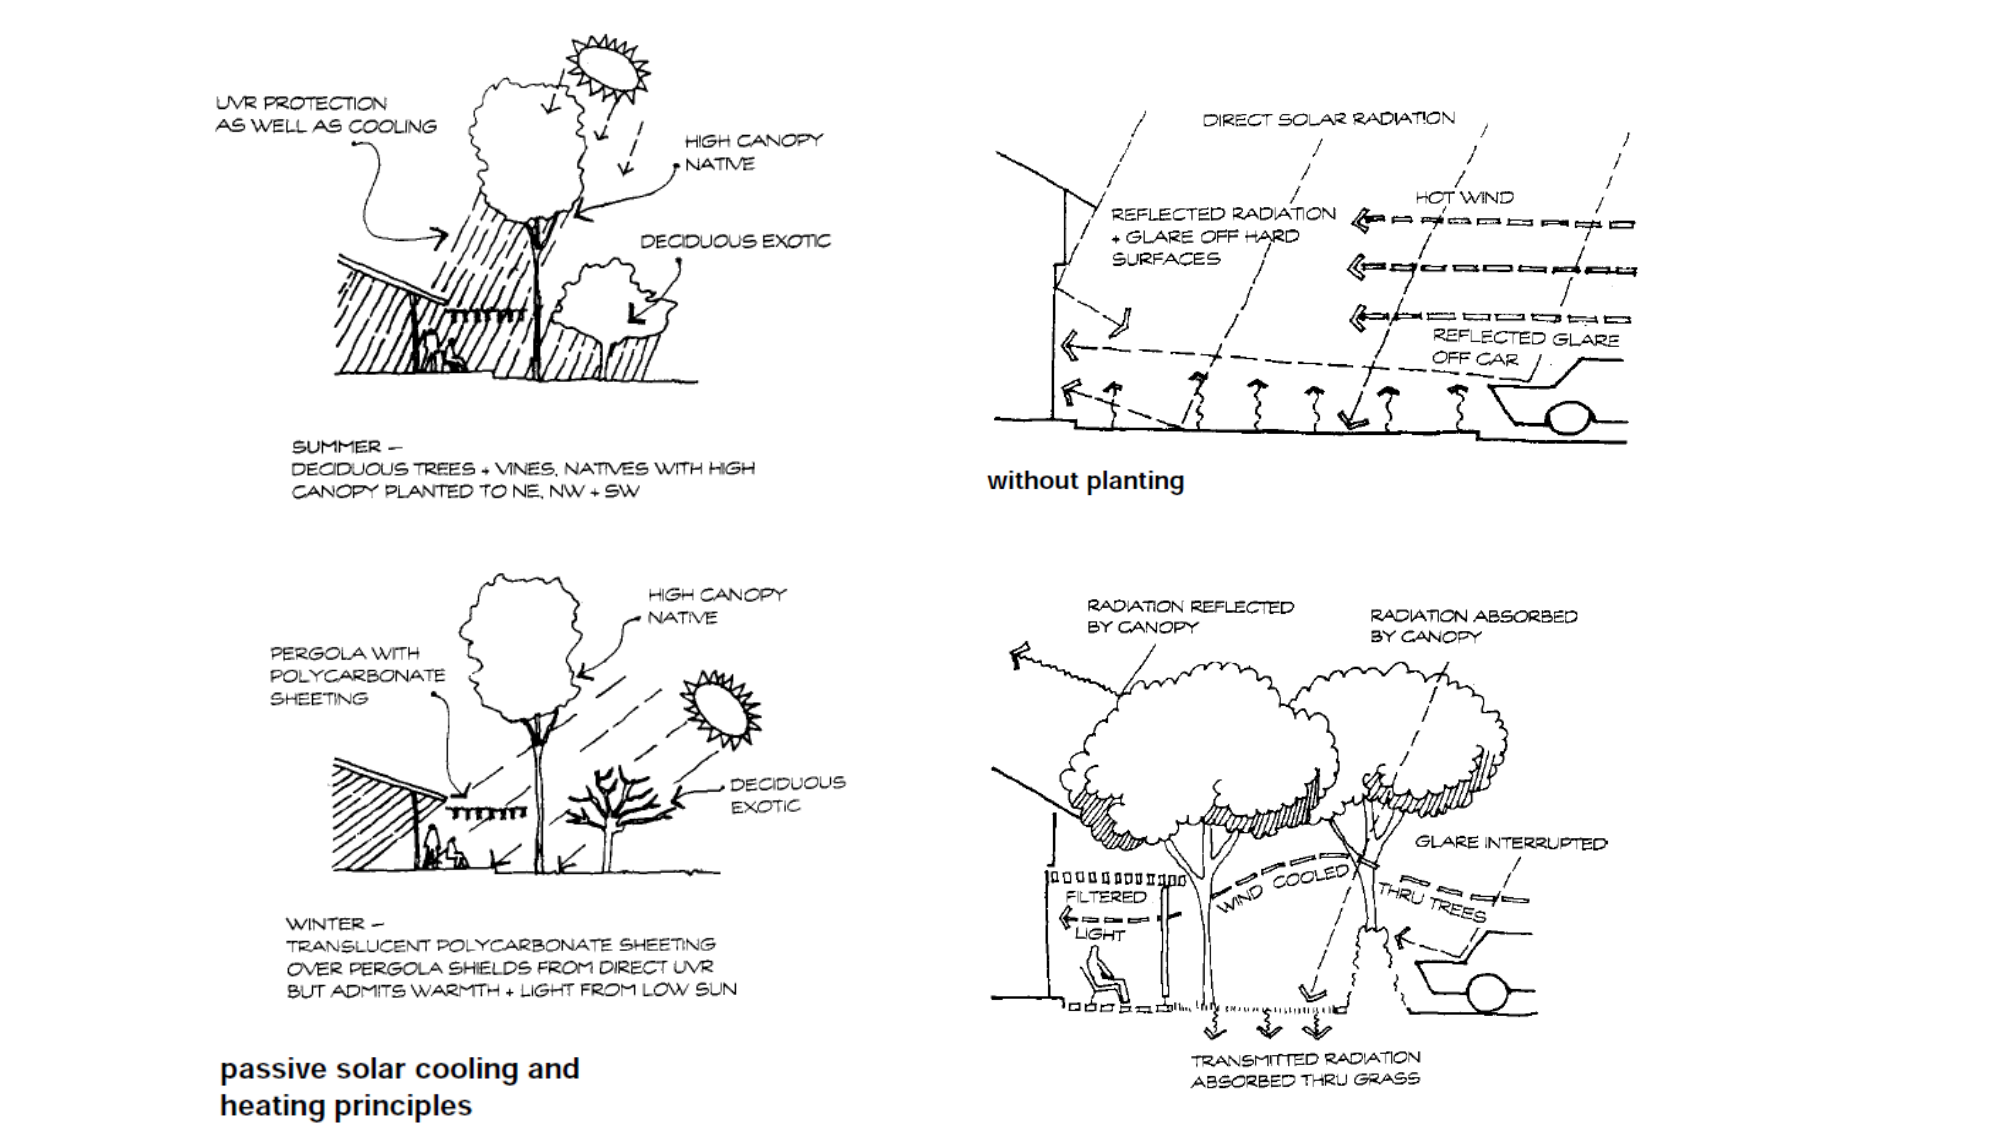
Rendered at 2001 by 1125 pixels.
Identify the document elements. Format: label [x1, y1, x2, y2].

picture [179, 0, 1662, 1125]
